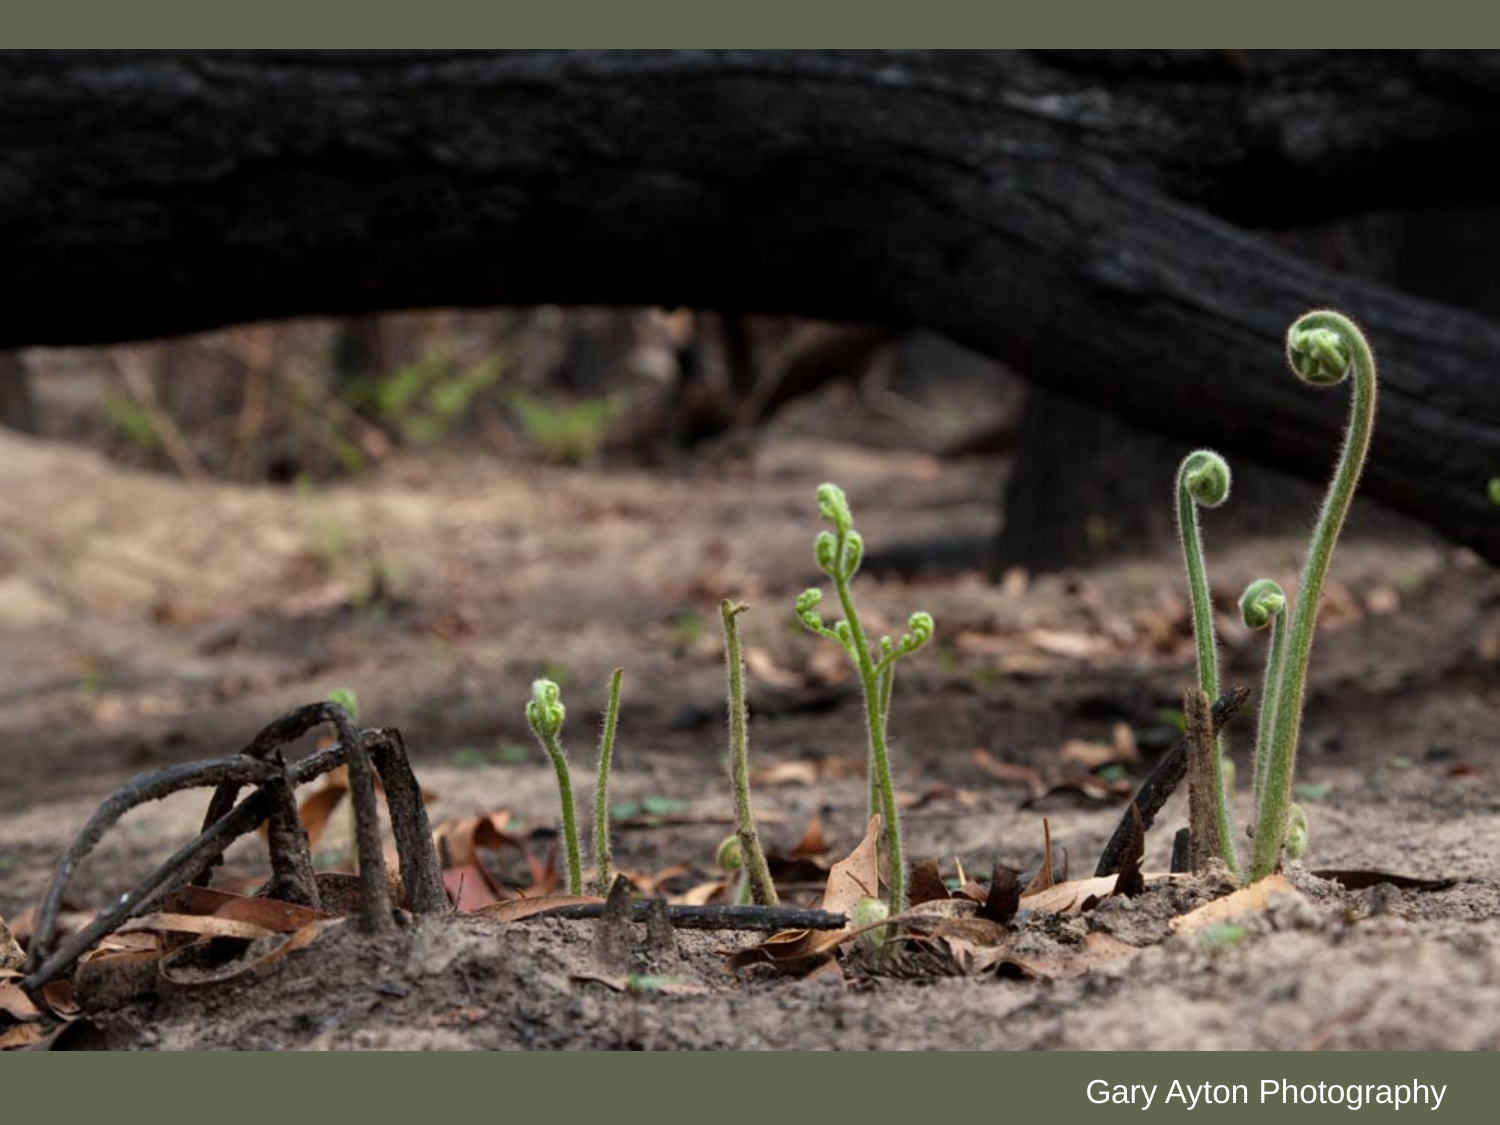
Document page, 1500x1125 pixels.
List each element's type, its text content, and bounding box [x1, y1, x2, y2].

picture [0, 49, 1500, 1051]
text_box Gary Ayton Photography [937, 1062, 1463, 1118]
